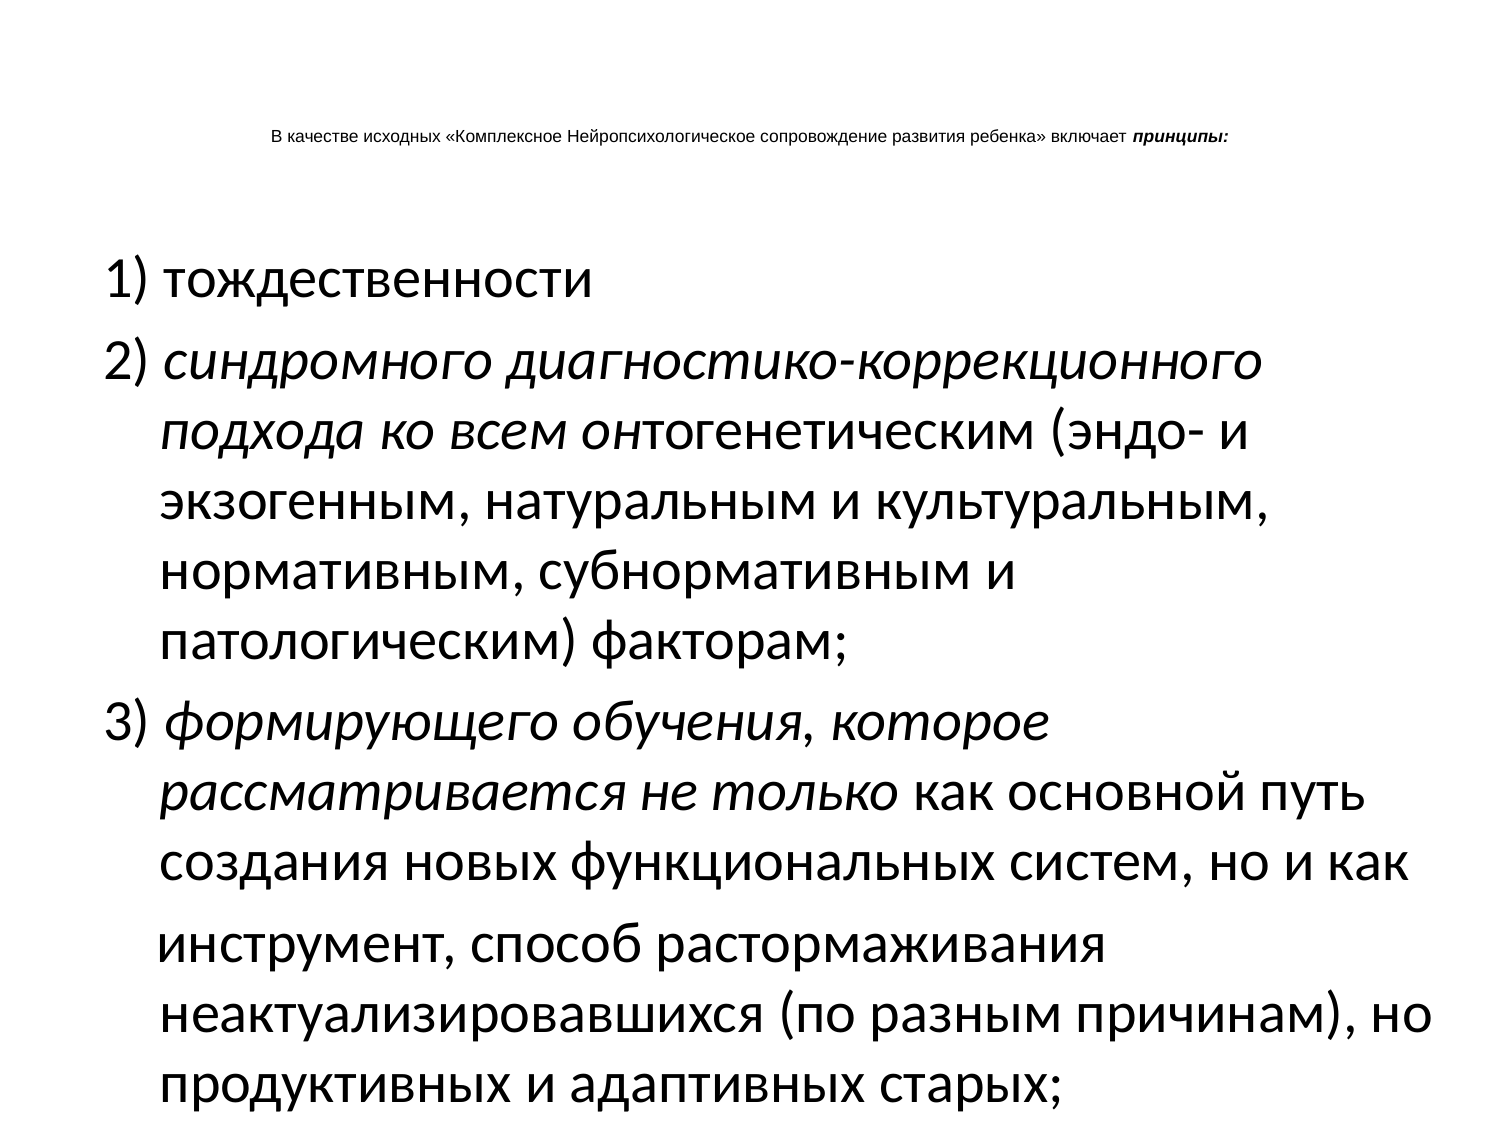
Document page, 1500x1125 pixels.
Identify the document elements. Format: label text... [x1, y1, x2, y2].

list 1) тождественности 2) синдромного диагностико-коррекционного подхода ко всем онтогенетическим (эндо- и экзогенным, натуральным и культуральным, нормативным, субнормативным и патологическим) факторам; 3) формирующего обучения, которое рассматривается не только как основной путь создания новых функциональных систем, но и как инструмент, способ растормаживания неактуализировавшихся (по разным причинам), но продуктивных и адаптивных старых; [88, 231, 1459, 1040]
title В качестве исходных «Комплексное Нейропсихологическое сопровождение развития ребенка» включает принципы: [75, 45, 1425, 233]
